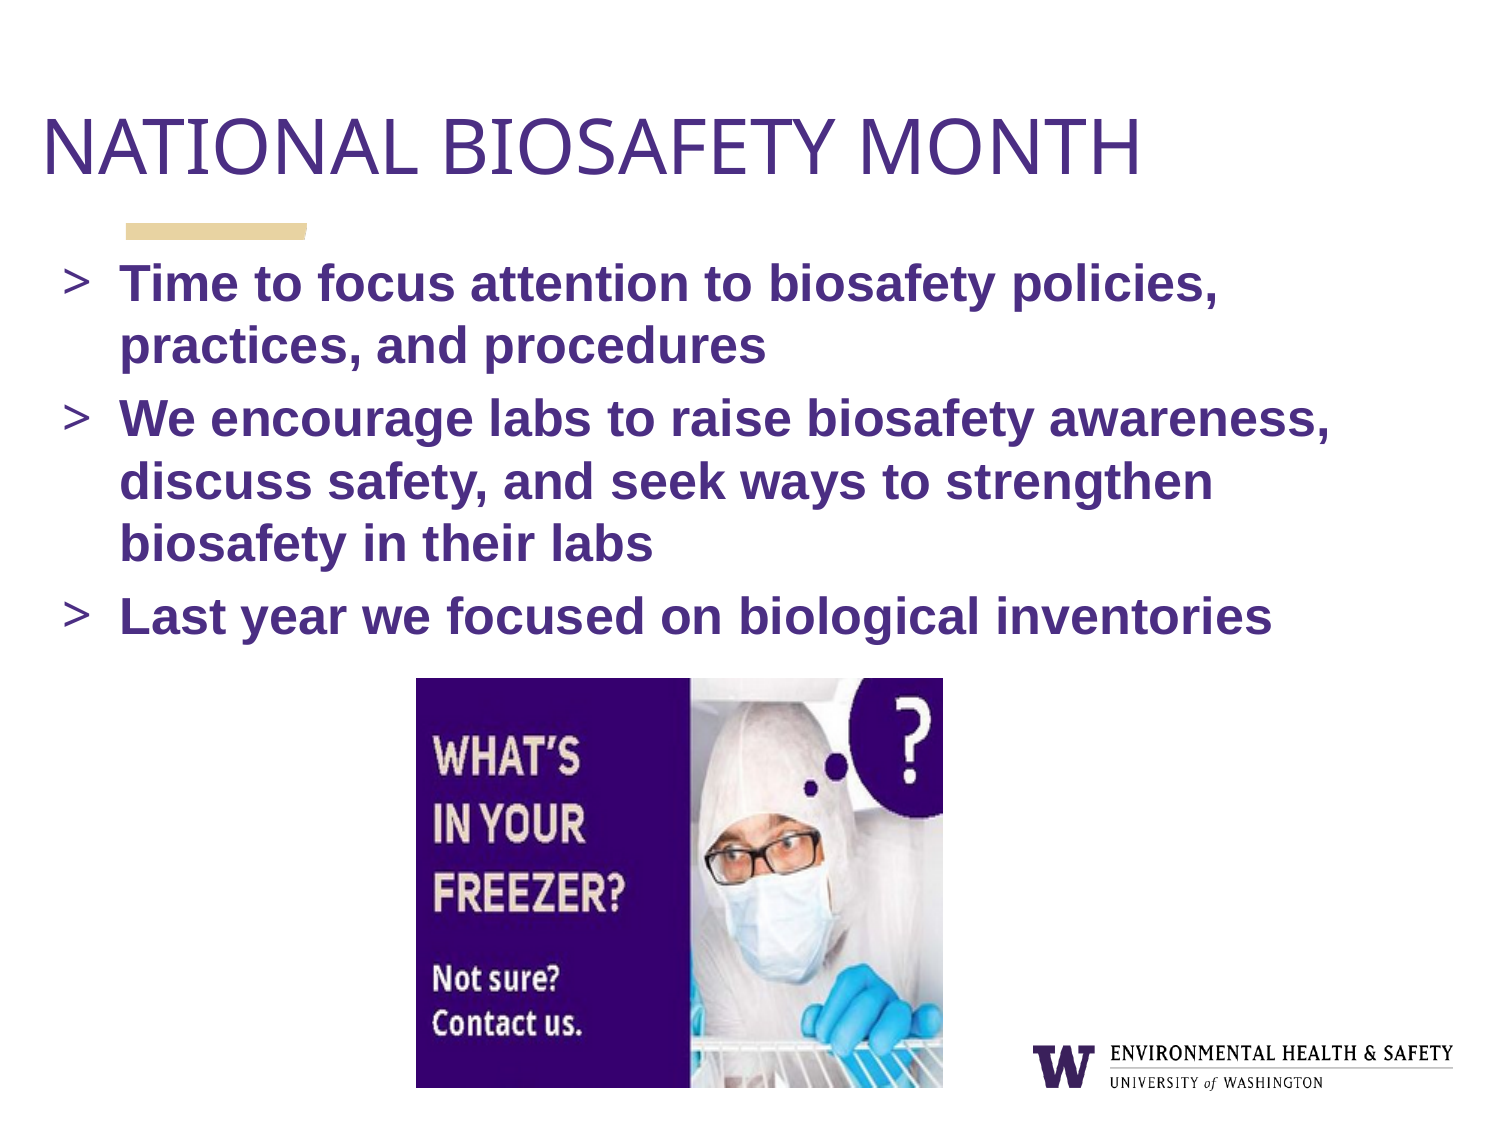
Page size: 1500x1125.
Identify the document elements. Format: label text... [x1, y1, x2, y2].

list Time to focus attention to biosafety policies, practices, and procedures We encourage labs to raise biosafety awareness, discuss safety, and seek ways to strengthen biosafety in their labs Last year we focused on biological inventories [48, 241, 1393, 901]
picture [416, 678, 943, 1088]
list NATIONAL BIOSAFETY MONTH [25, 35, 1369, 199]
picture [1033, 1045, 1453, 1091]
